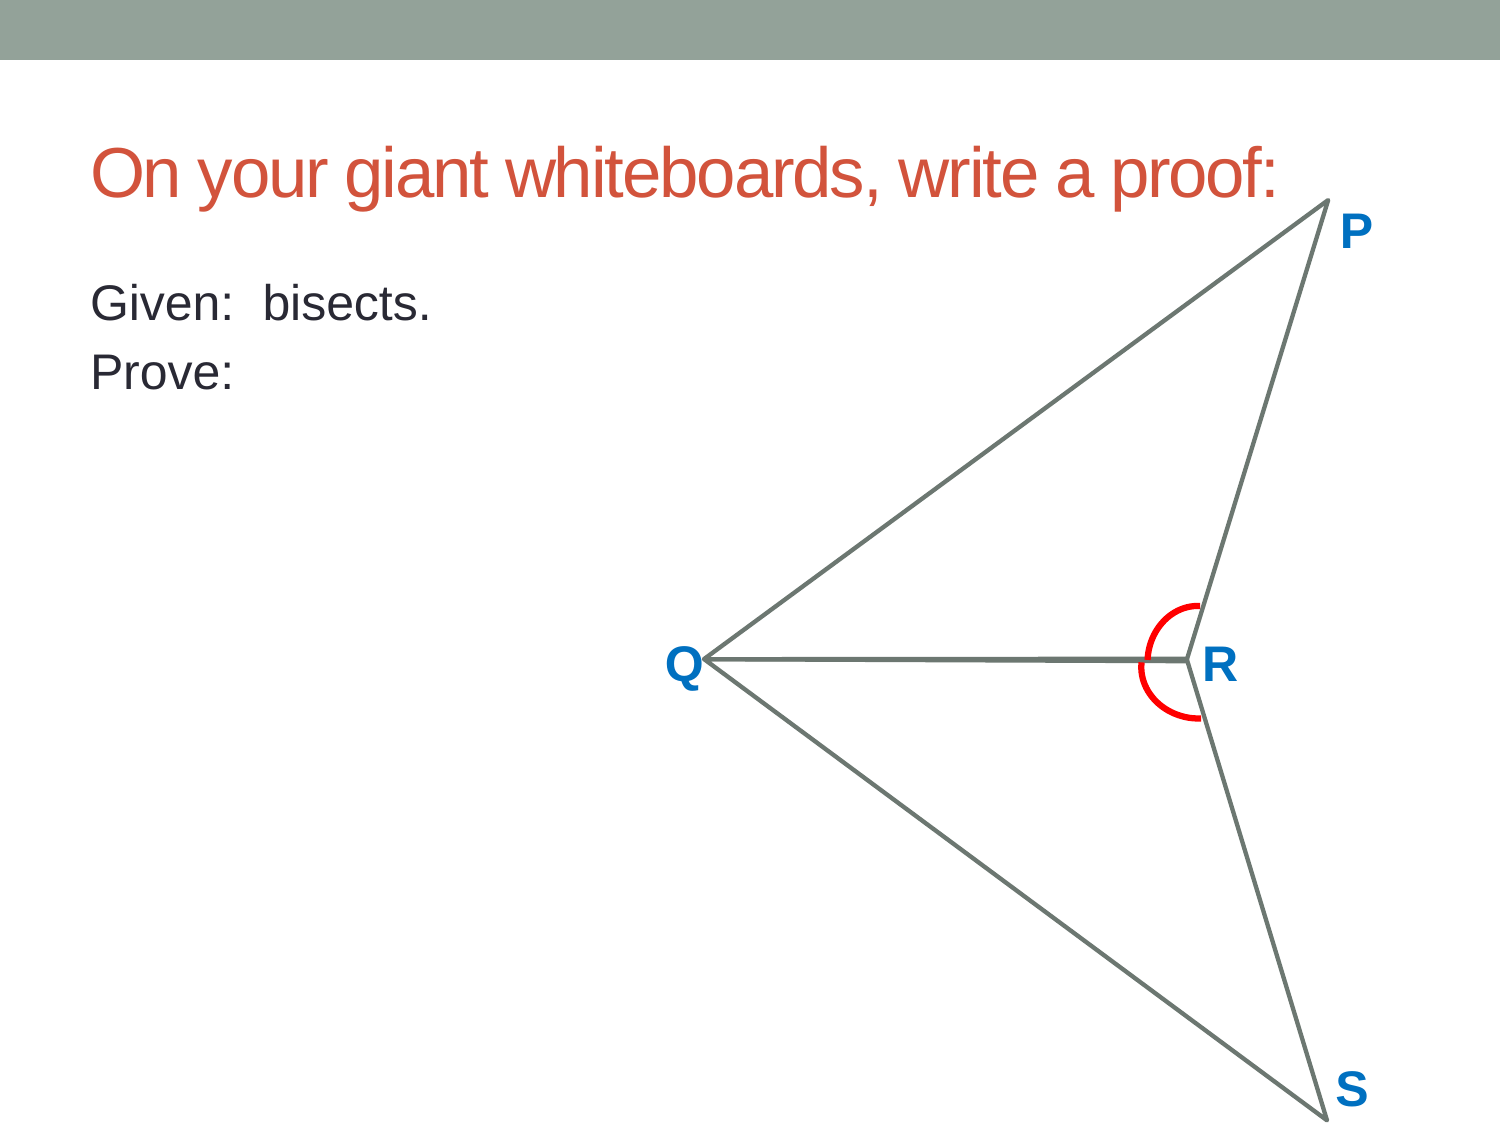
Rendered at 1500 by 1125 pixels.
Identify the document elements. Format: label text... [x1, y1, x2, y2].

text_box [1140, 662, 1202, 720]
text_box P [1324, 191, 1388, 266]
text_box S [1320, 1049, 1384, 1124]
text_box Q [649, 624, 713, 699]
text_box [713, 662, 1320, 1118]
text_box R [1187, 624, 1250, 699]
title On your giant whiteboards, write a proof: [75, 87, 1425, 250]
text_box [1146, 605, 1201, 663]
text_box [713, 200, 1324, 664]
